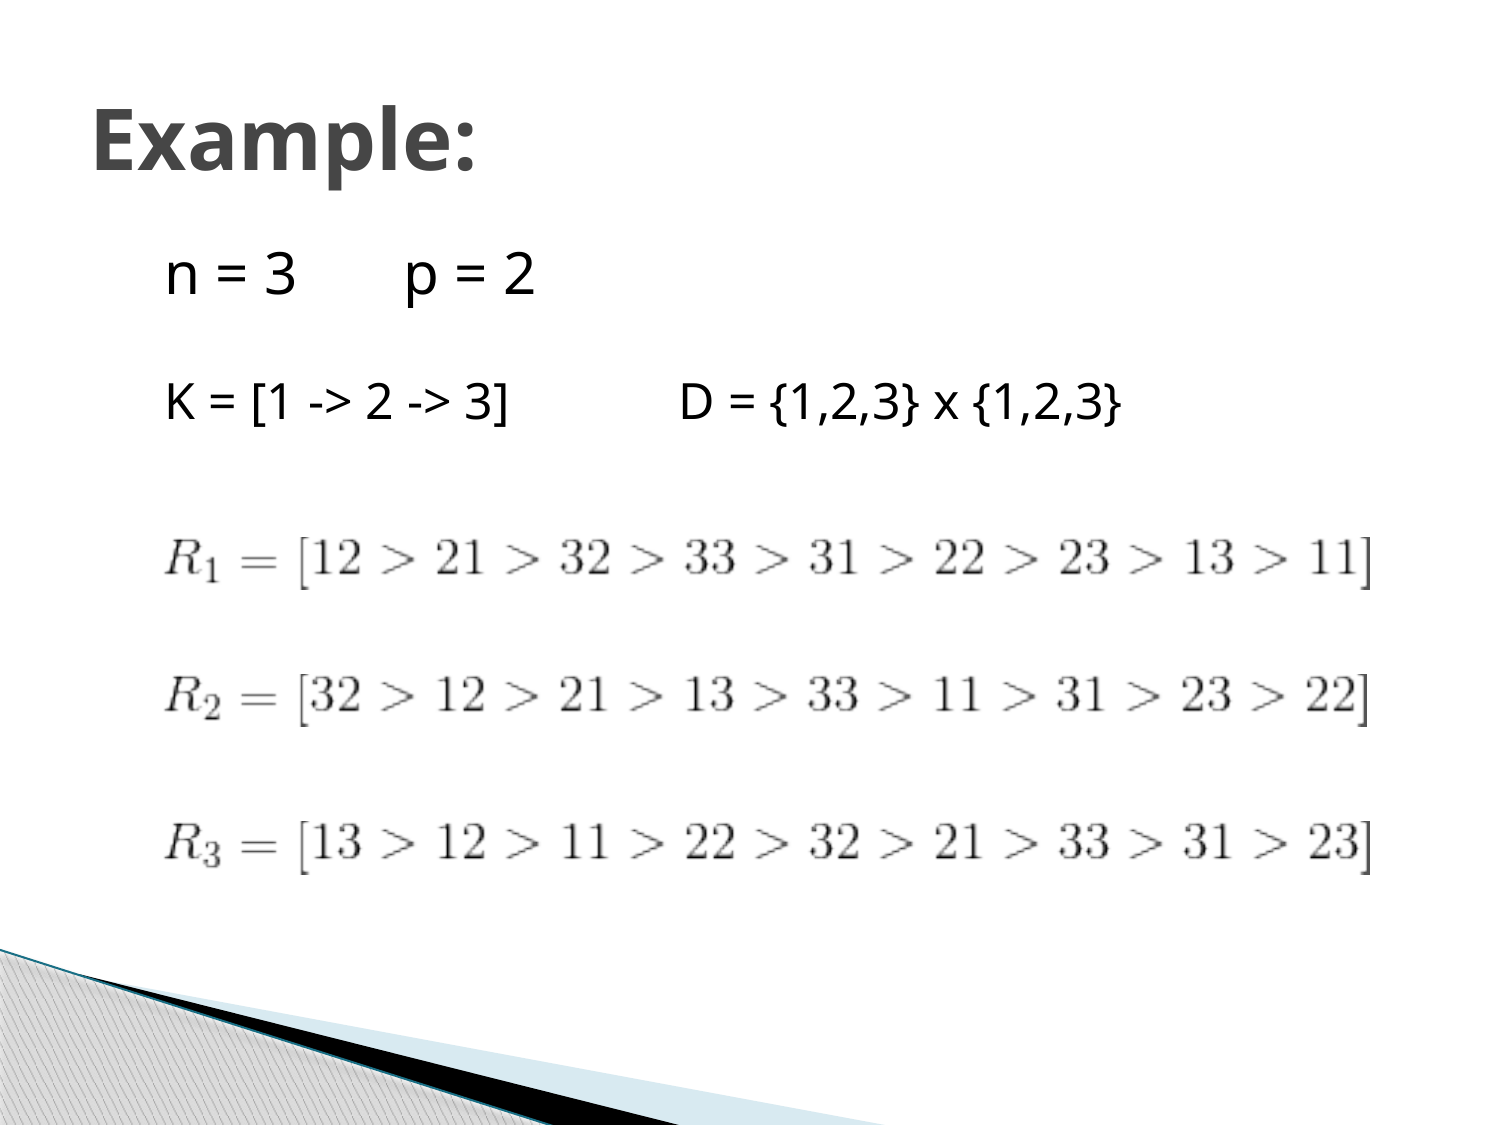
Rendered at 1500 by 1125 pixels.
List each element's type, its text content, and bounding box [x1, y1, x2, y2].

text_box n = 3 p = 2 [150, 229, 713, 314]
picture [162, 674, 1368, 727]
text_box K = [1 -> 2 -> 3] D = {1,2,3} x {1,2,3} [149, 362, 1370, 438]
picture [162, 821, 1370, 876]
picture [162, 537, 1370, 590]
title Example: [75, 42, 1425, 231]
